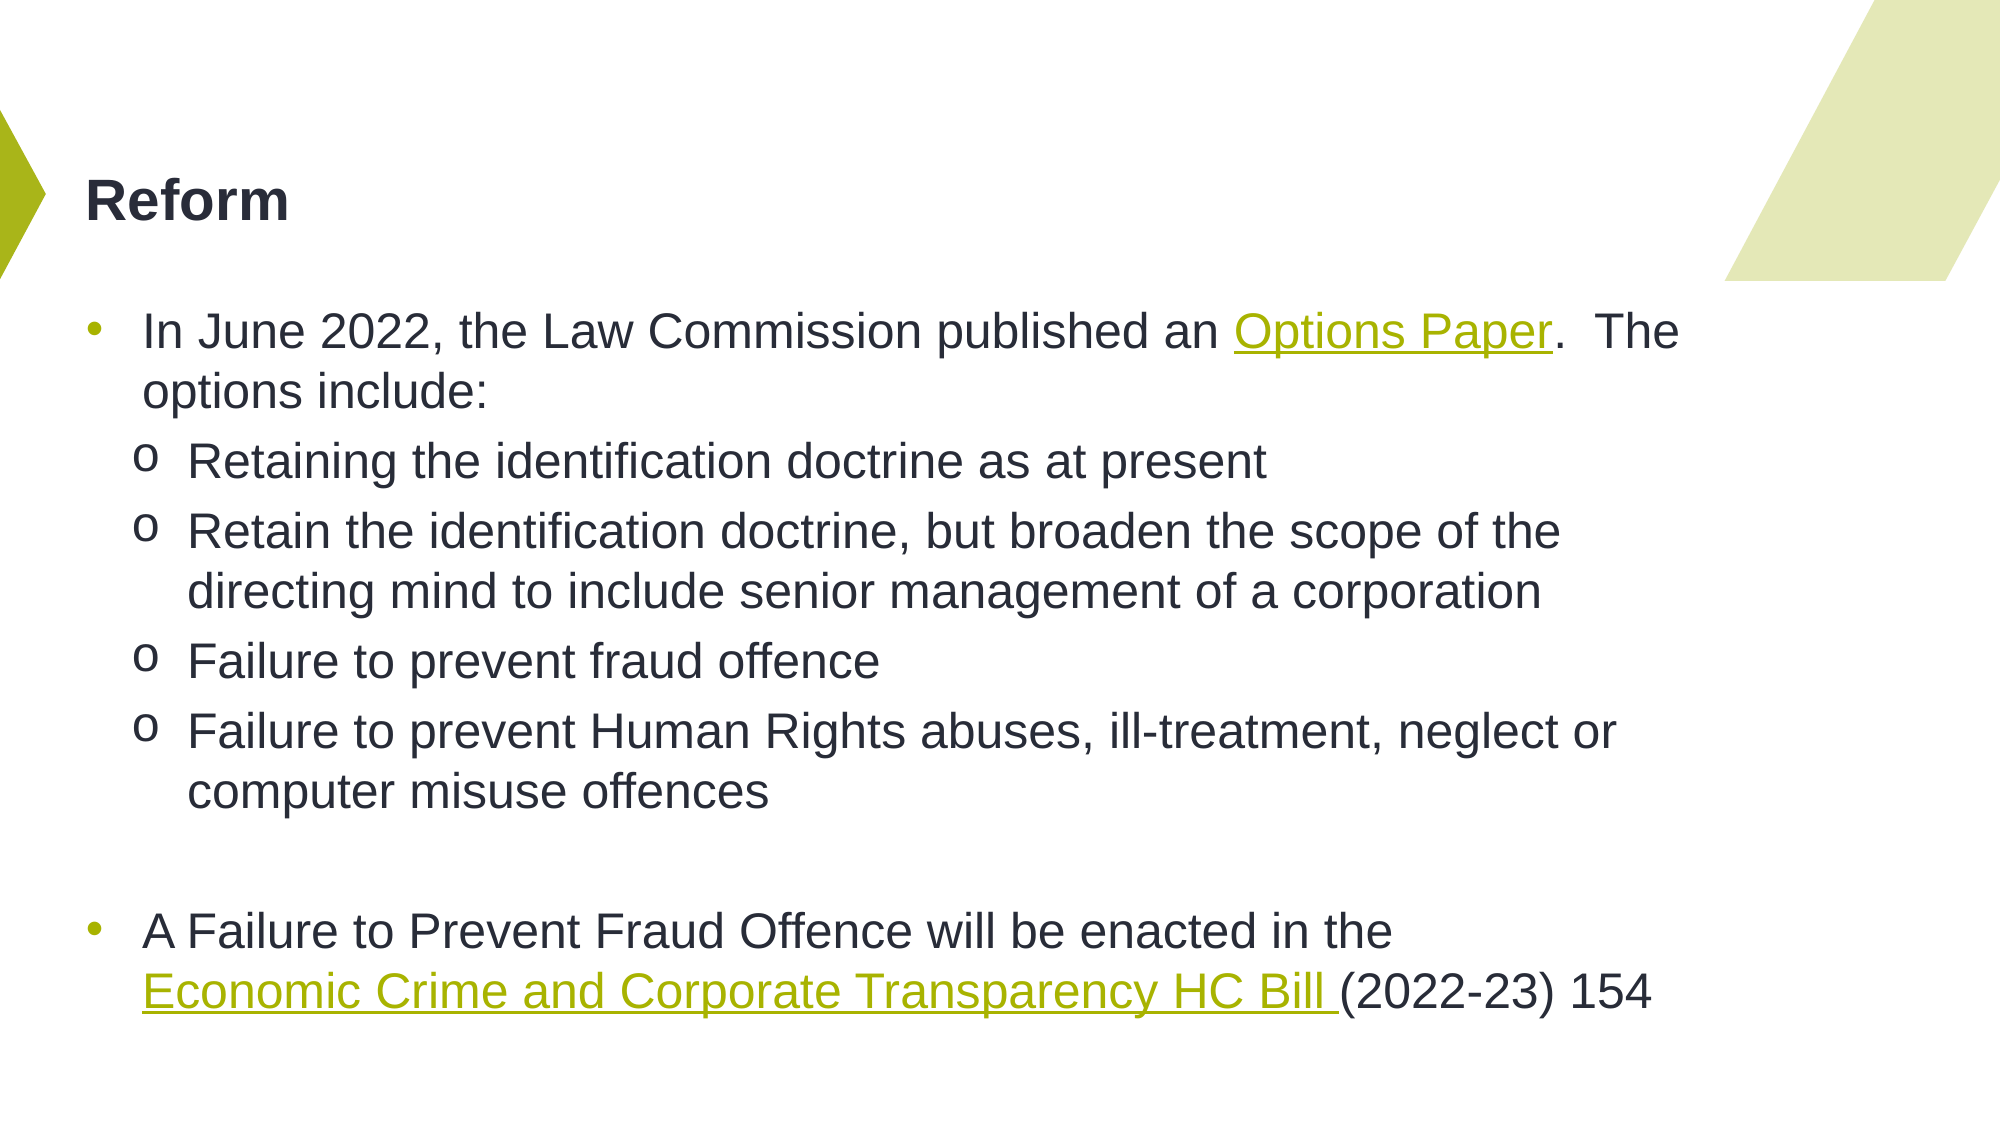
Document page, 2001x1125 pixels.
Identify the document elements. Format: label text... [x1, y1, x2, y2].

picture [0, 89, 62, 291]
title Reform [70, 0, 1713, 240]
list In June 2022, the Law Commission published an Options Paper. The options include: Retaining the identification doctrine as at present Retain the identification doctrine, but broaden the scope of the directing mind to include senior management of a corporation Failure to prevent fraud offence Failure to prevent Human Rights abuses, ill-treatment, neglect or computer misuse offences A Failure to Prevent Fraud Offence will be enacted in the Economic Crime and Corporate Transparency HC Bill (2022-23) 154 [70, 290, 1713, 1083]
